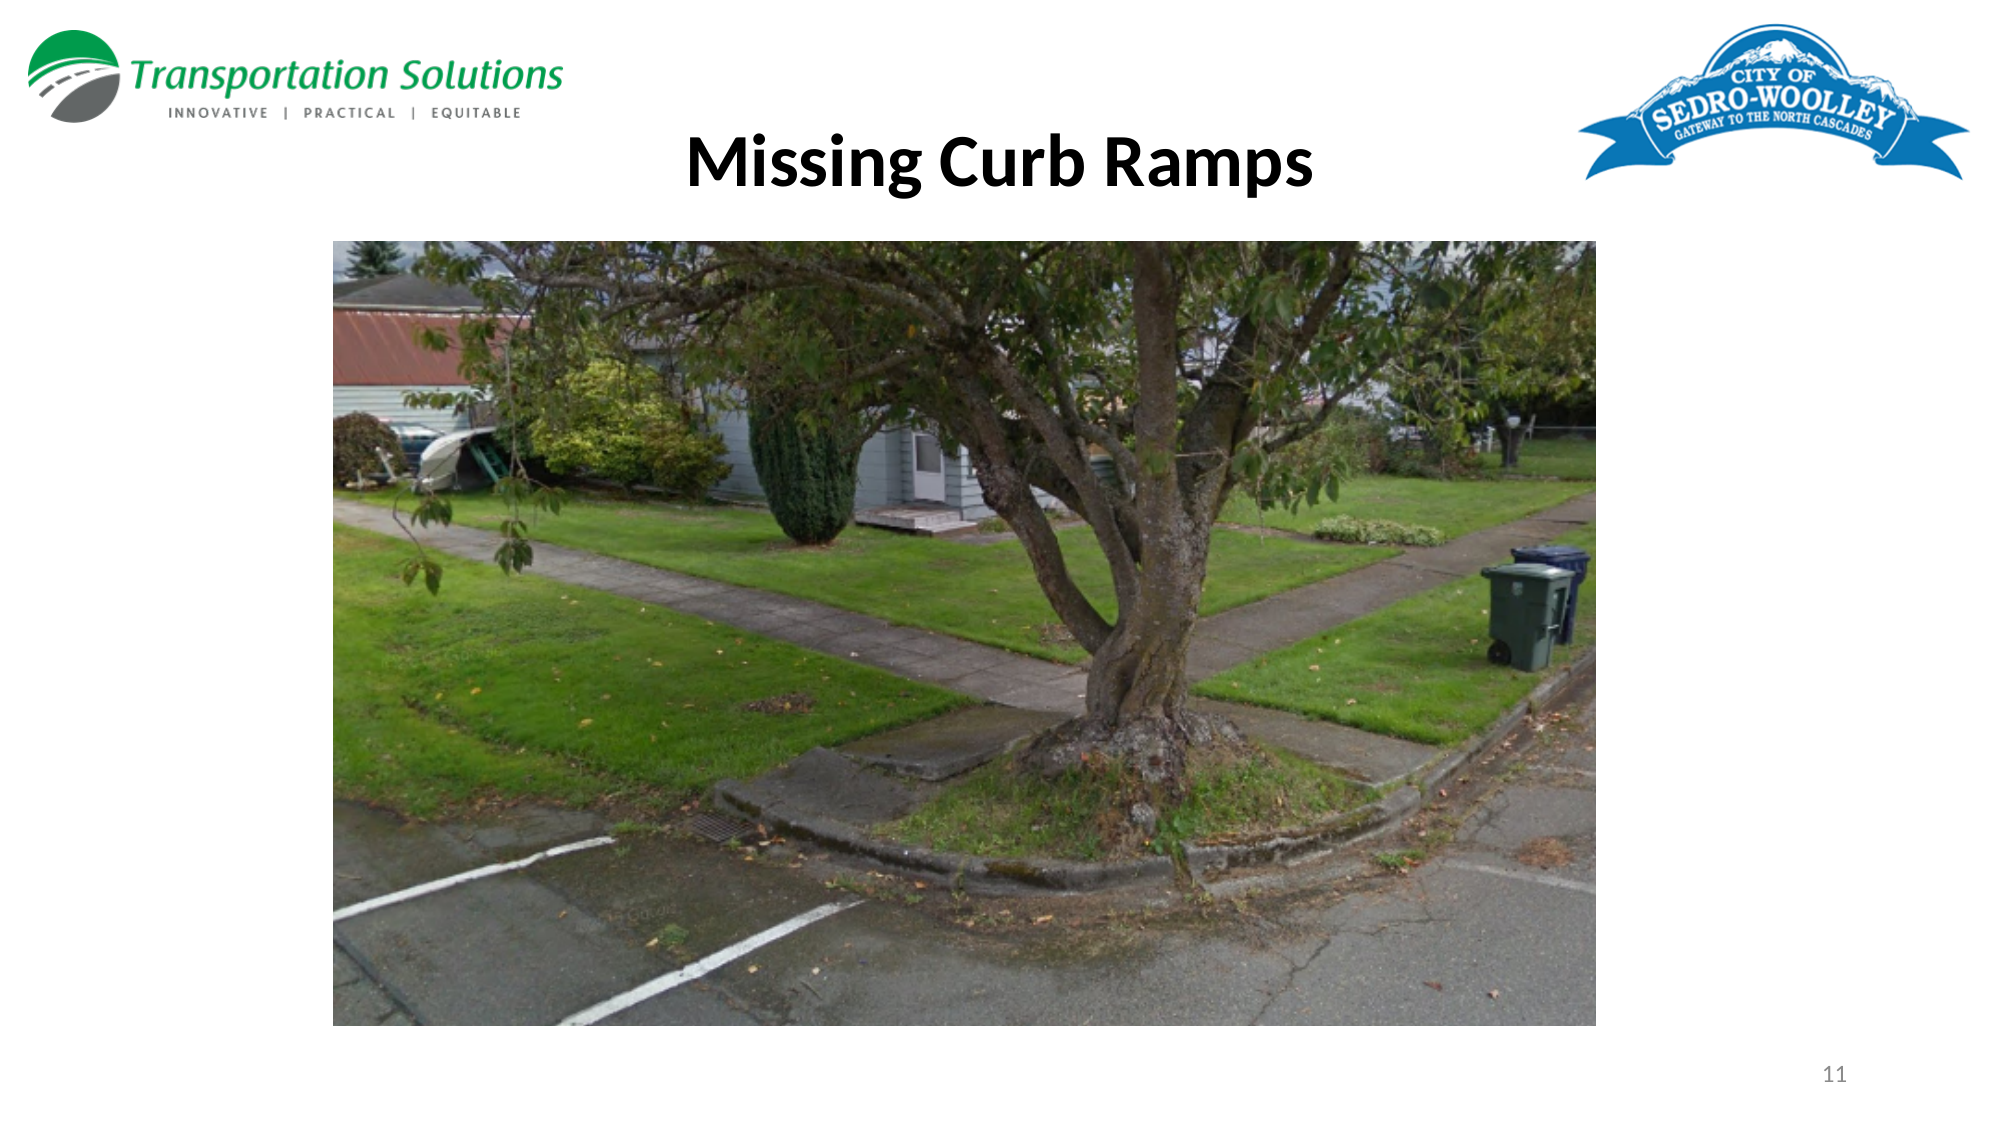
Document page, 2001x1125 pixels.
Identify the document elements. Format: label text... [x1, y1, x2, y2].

picture [333, 241, 1596, 1026]
title Missing Curb Ramps [168, 80, 1832, 244]
picture [28, 30, 564, 123]
slide_number 11 [1412, 1042, 1863, 1103]
picture [1576, 22, 1972, 182]
